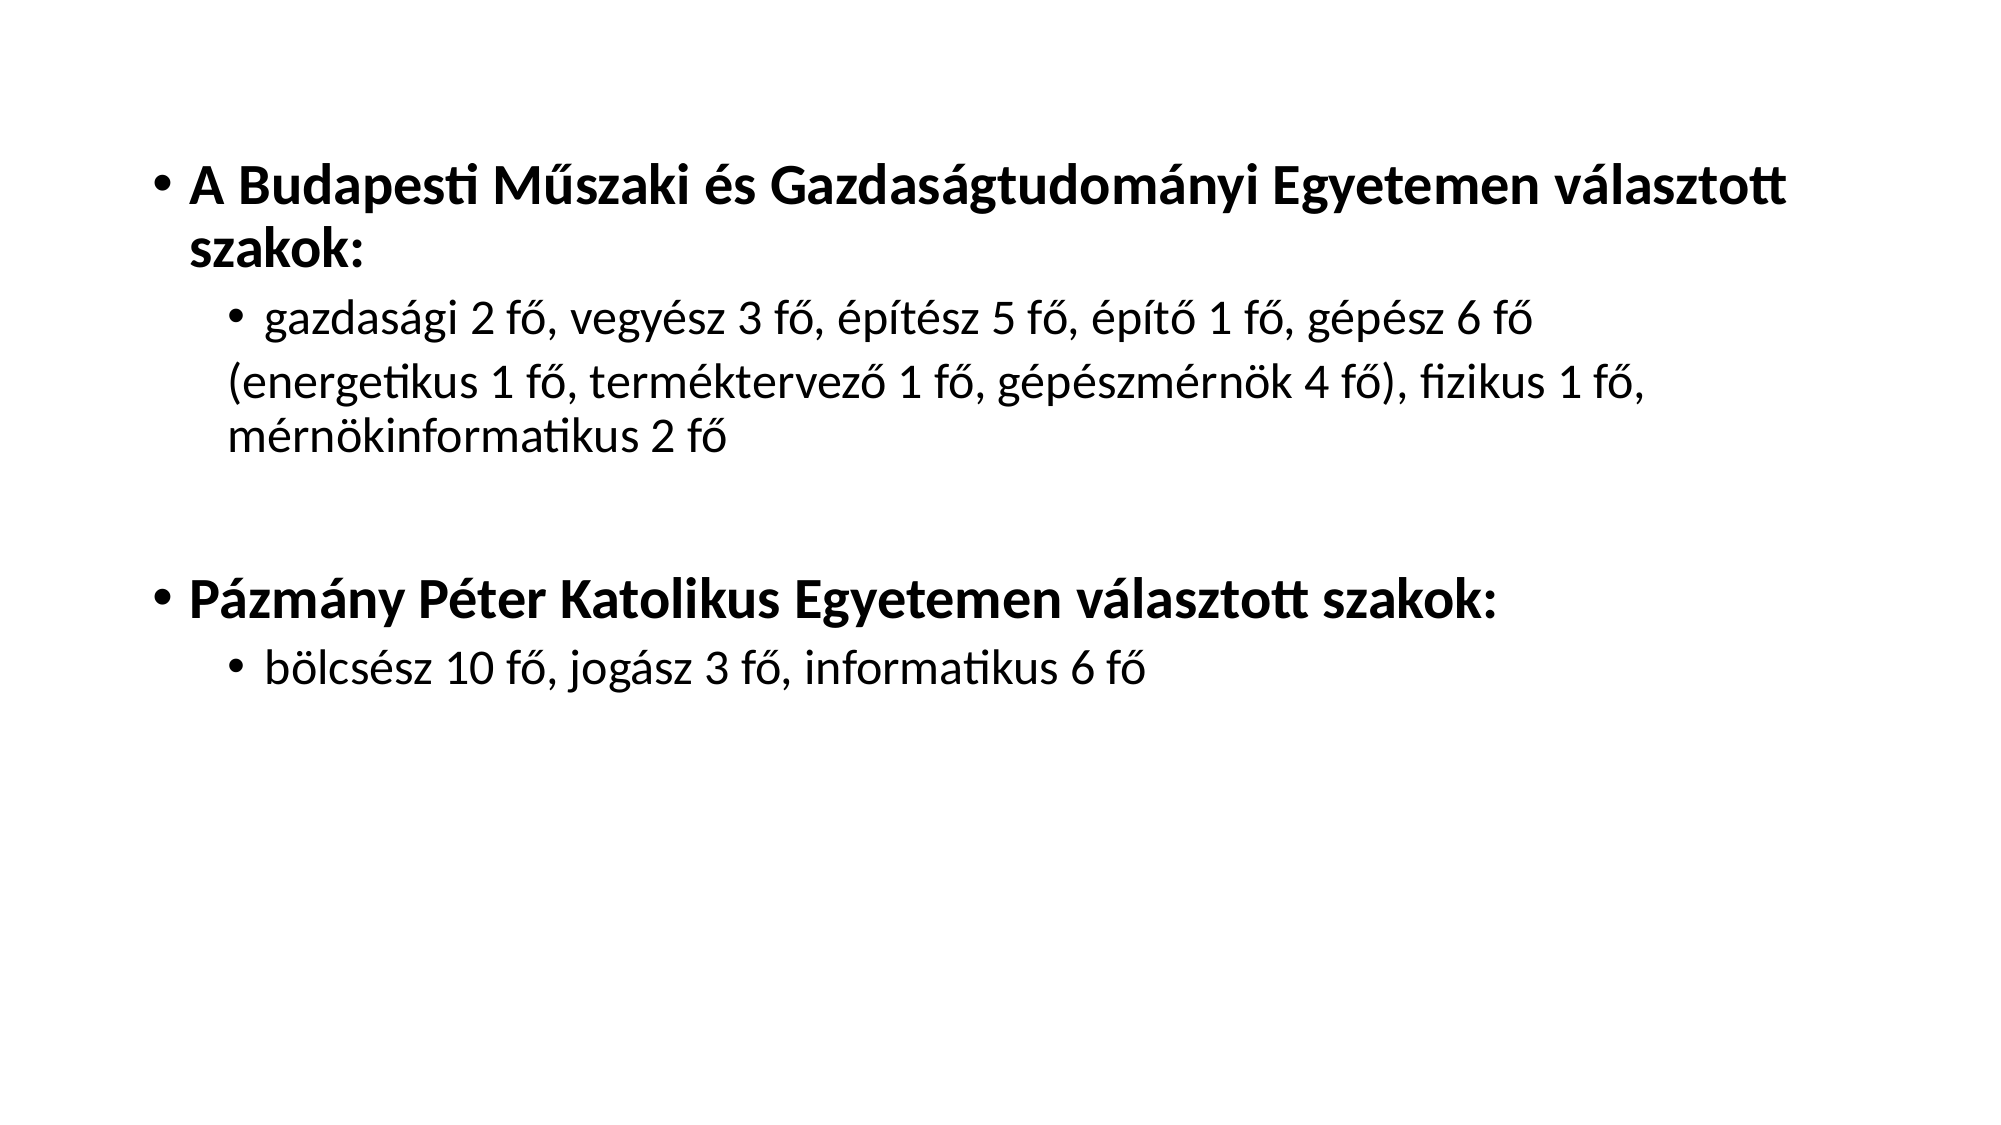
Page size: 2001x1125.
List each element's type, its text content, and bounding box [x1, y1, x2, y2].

list A Budapesti Műszaki és Gazdaságtudományi Egyetemen választott szakok: gazdasági 2 fő, vegyész 3 fő, építész 5 fő, építő 1 fő, gépész 6 fő (energetikus 1 fő, terméktervező 1 fő, gépészmérnök 4 fő), fizikus 1 fő, mérnökinformatikus 2 fő Pázmány Péter Katolikus Egyetemen választott szakok: bölcsész 10 fő, jogász 3 fő, informatikus 6 fő [137, 147, 1863, 1014]
